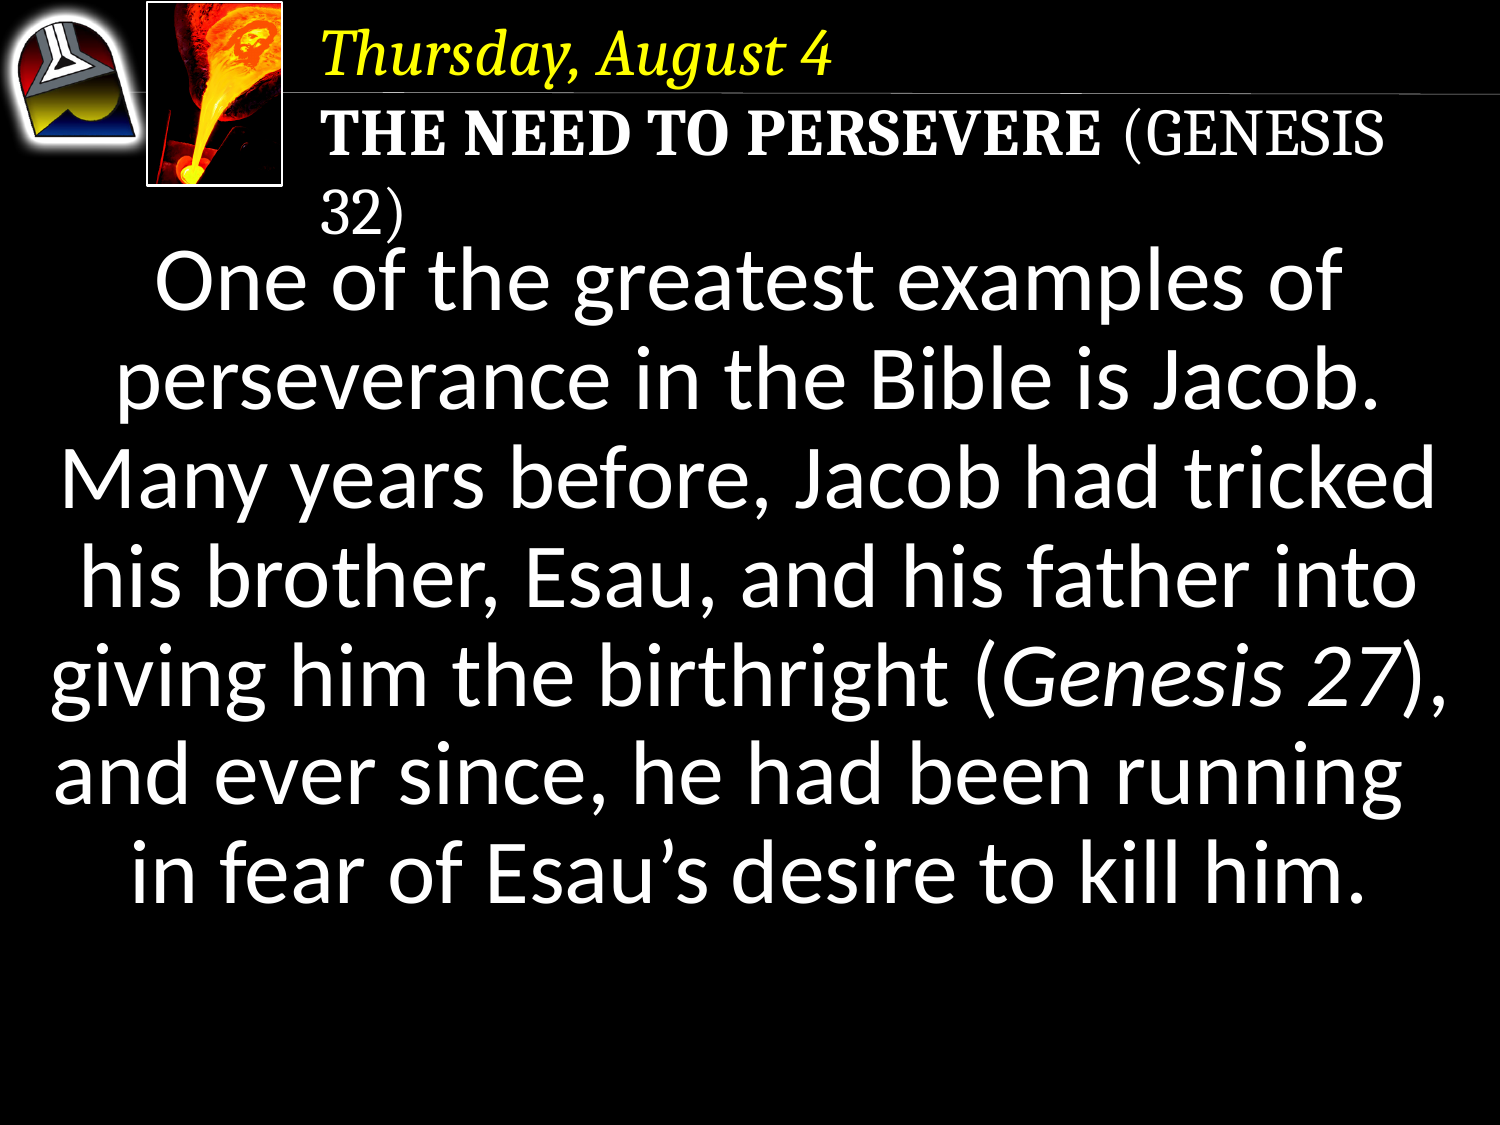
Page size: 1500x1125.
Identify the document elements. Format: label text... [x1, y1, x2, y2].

picture [0, 0, 157, 159]
picture [148, 3, 281, 184]
text_box Thursday, August 4 The Need to Persevere (Genesis 32) [288, 1, 1491, 223]
text_box One of the greatest examples of perseverance in the Bible is Jacob. Many years before, Jacob had tricked his brother, Esau, and his father into giving him the birthright (Genesis 27), and ever since, he had been running in fear of Esau’s desire to kill him. [0, 223, 1500, 931]
